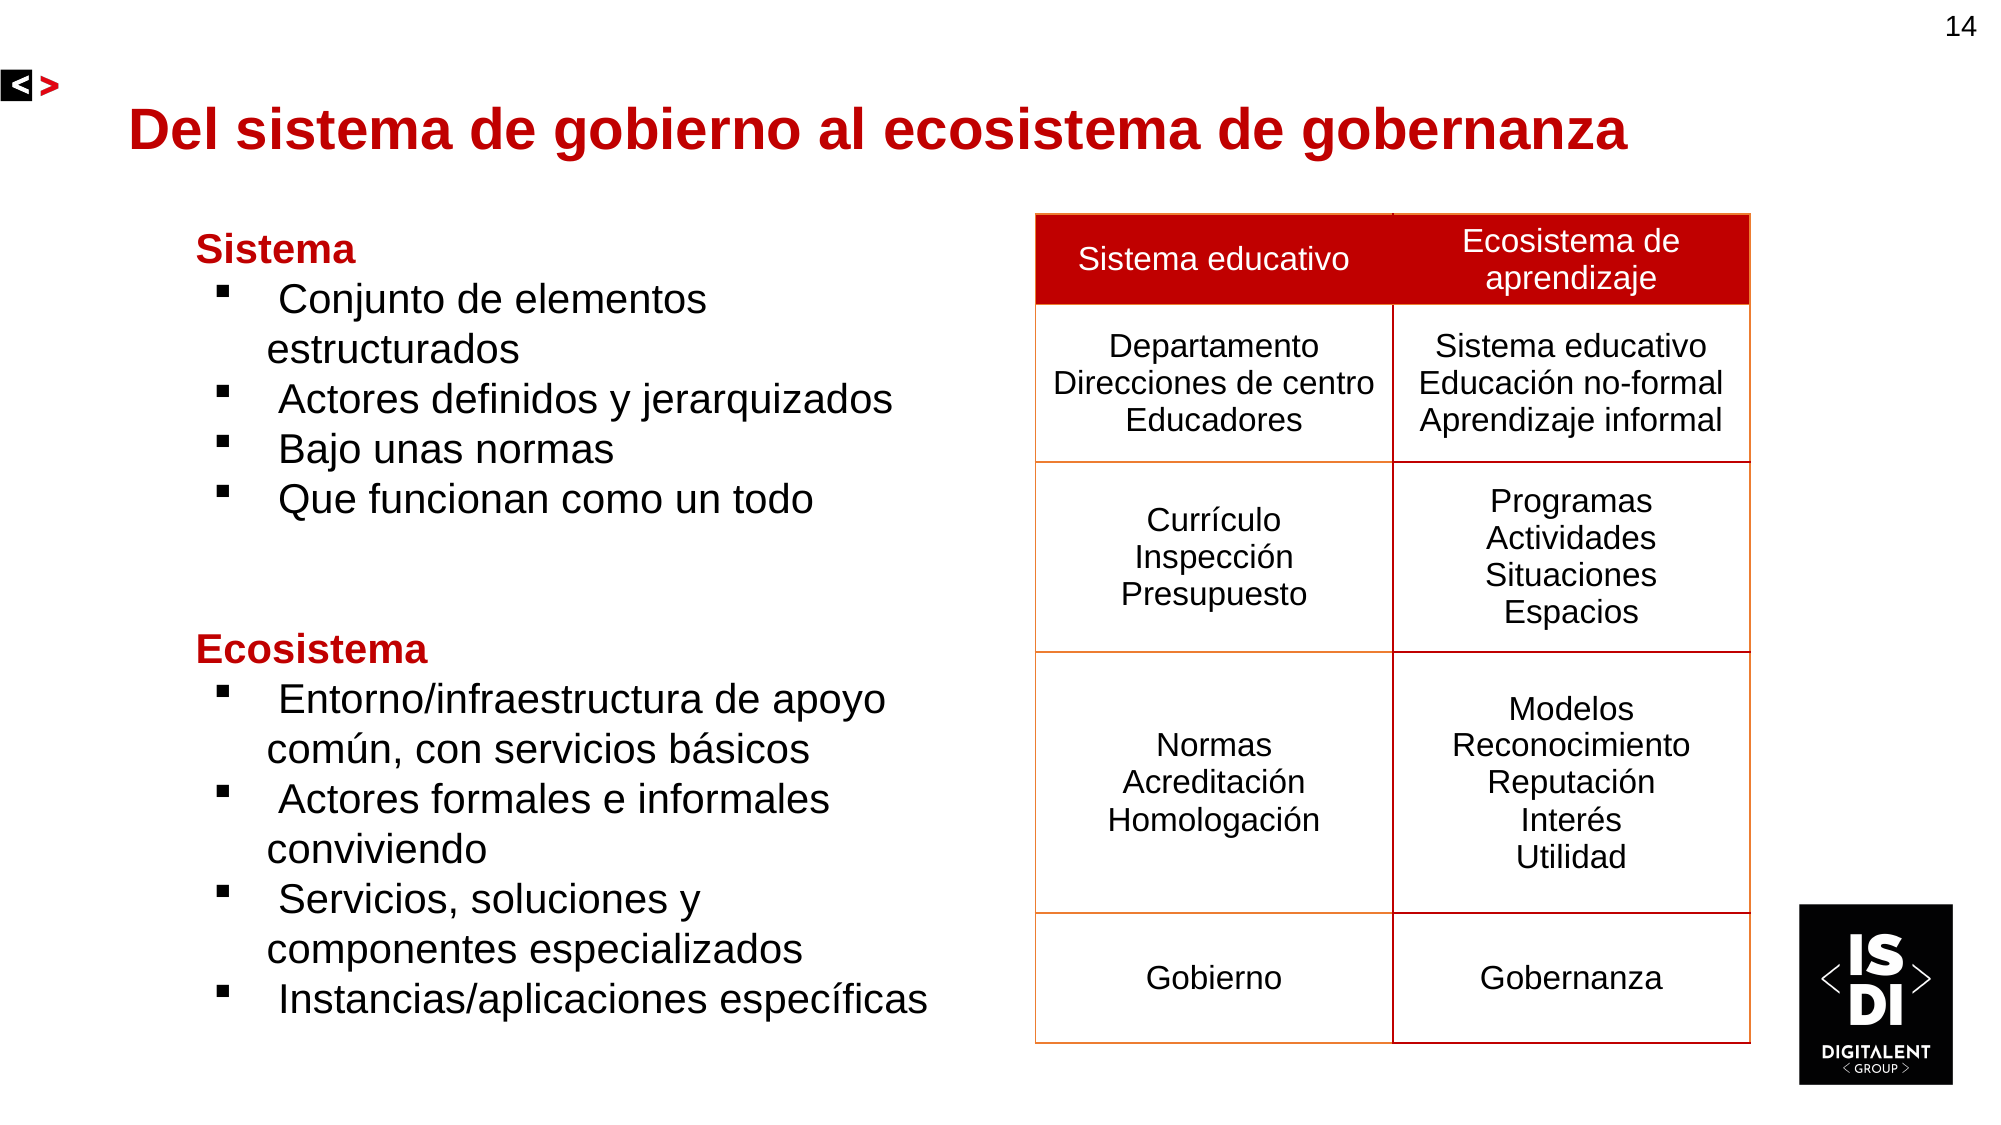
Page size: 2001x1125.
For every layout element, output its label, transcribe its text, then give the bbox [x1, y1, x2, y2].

table_cell Gobierno [1036, 914, 1392, 1042]
picture [7, 73, 33, 100]
table_header Ecosistema de aprendizaje [1394, 215, 1749, 304]
picture [37, 74, 59, 99]
table_cell Programas Actividades Situaciones Espacios [1394, 463, 1749, 651]
table_cell Normas Acreditación Homologación [1036, 653, 1392, 912]
picture [1797, 902, 1955, 1087]
text_box 14 [1894, 0, 1993, 60]
list Sistema Conjunto de elementos estructurados Actores definidos y jerarquizados Bajo unas normas Que funcionan como un todo Ecosistema Entorno/infraestructura de apoyo común, con servicios básicos Actores formales e informales conviviendo Servicios, soluciones y componentes especializados Instancias/aplicaciones específicas [180, 214, 977, 1103]
table_cell Sistema educativo Educación no-formal Aprendizaje informal [1394, 305, 1749, 461]
table_cell Gobernanza [1394, 914, 1749, 1042]
table_cell Currículo Inspección Presupuesto [1036, 463, 1392, 651]
table_cell Departamento Direcciones de centro Educadores [1036, 305, 1392, 461]
table_header Sistema educativo [1036, 215, 1392, 304]
table_cell Modelos Reconocimiento Reputación Interés Utilidad [1394, 653, 1749, 912]
title Del sistema de gobierno al ecosistema de gobernanza [114, 84, 1750, 185]
